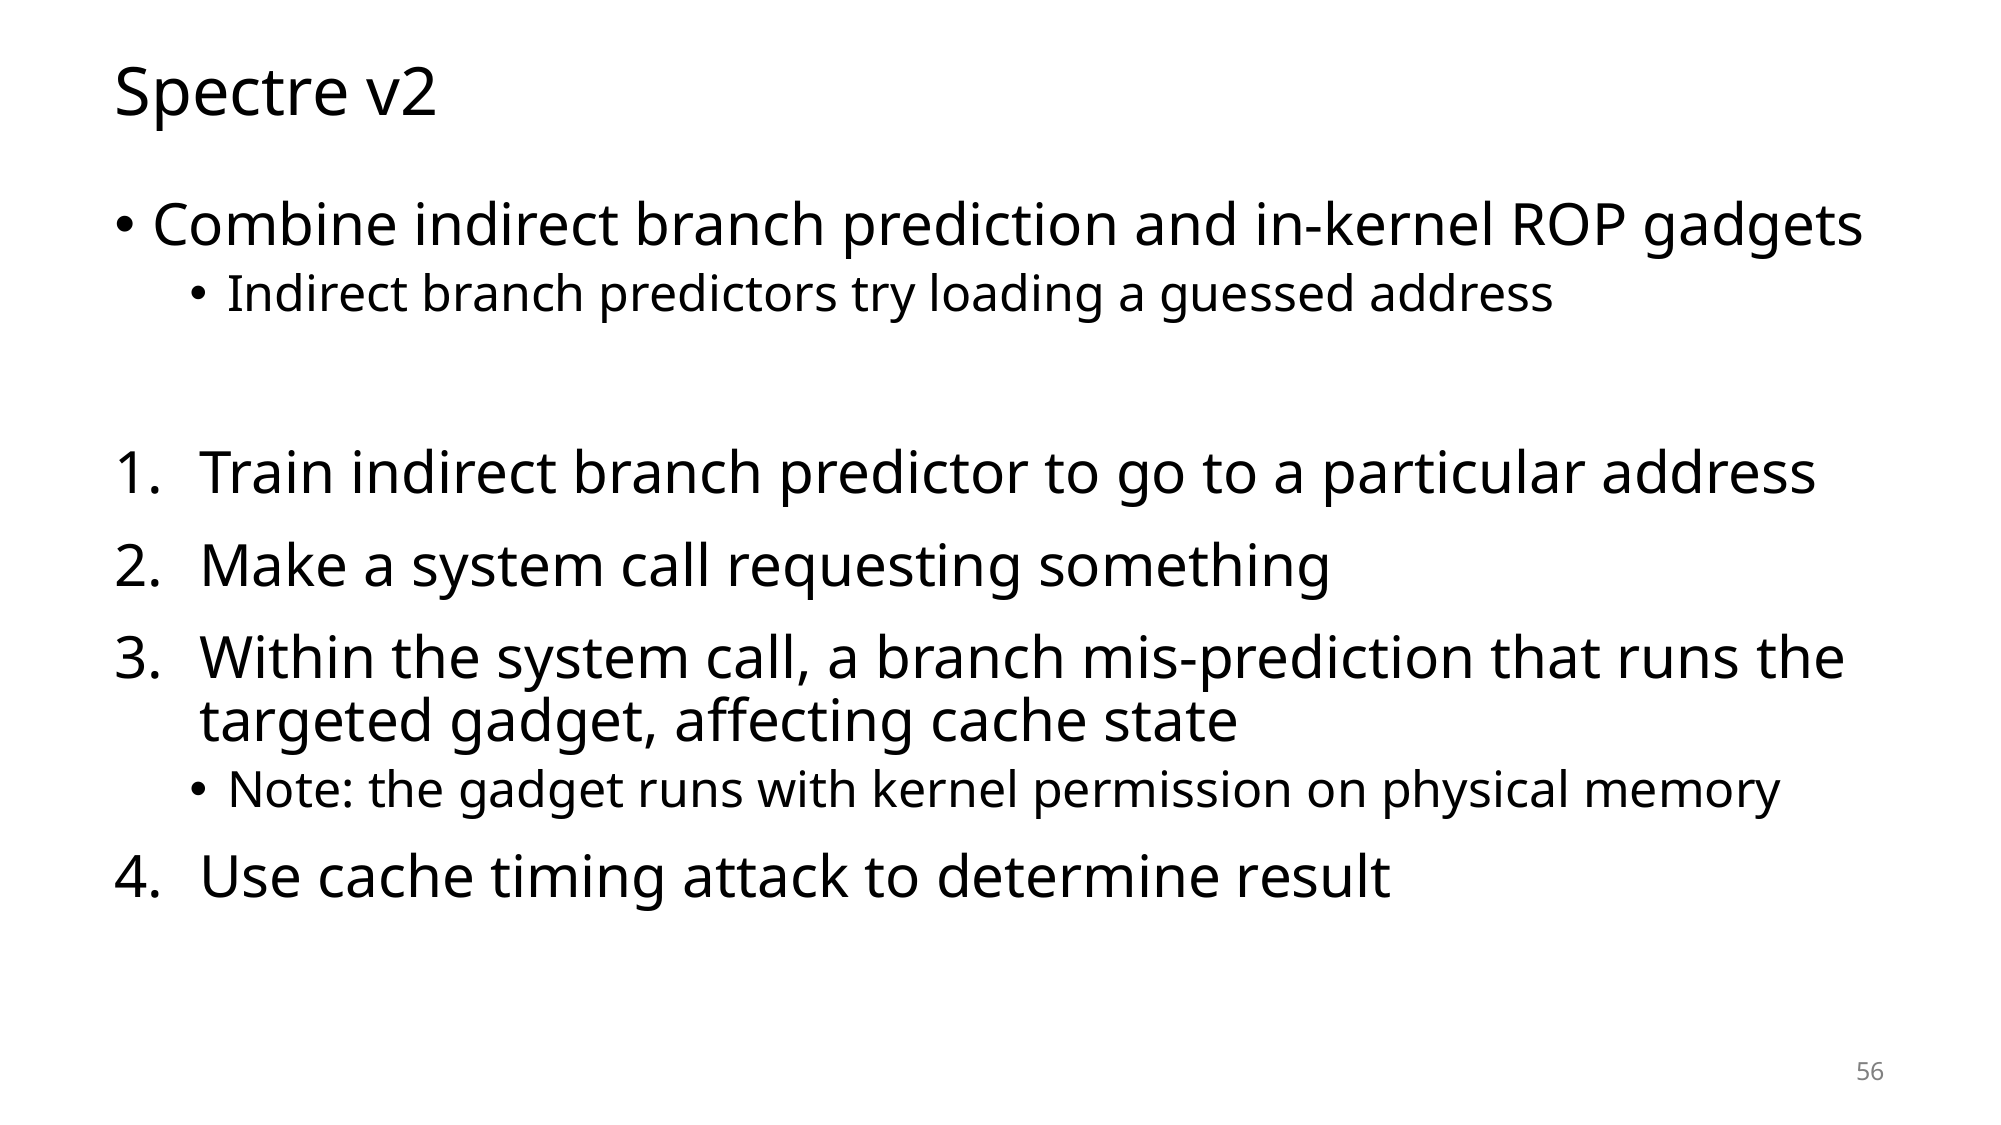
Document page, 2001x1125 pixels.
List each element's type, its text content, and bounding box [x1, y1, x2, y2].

slide_number 56 [1749, 1042, 1900, 1103]
list Combine indirect branch prediction and in-kernel ROP gadgets Indirect branch predictors try loading a guessed address Train indirect branch predictor to go to a particular address Make a system call requesting something Within the system call, a branch mis-prediction that runs the targeted gadget, affecting cache state Note: the gadget runs with kernel permission on physical memory Use cache timing attack to determine result [99, 187, 1900, 1013]
title Spectre v2 [99, 37, 1900, 150]
